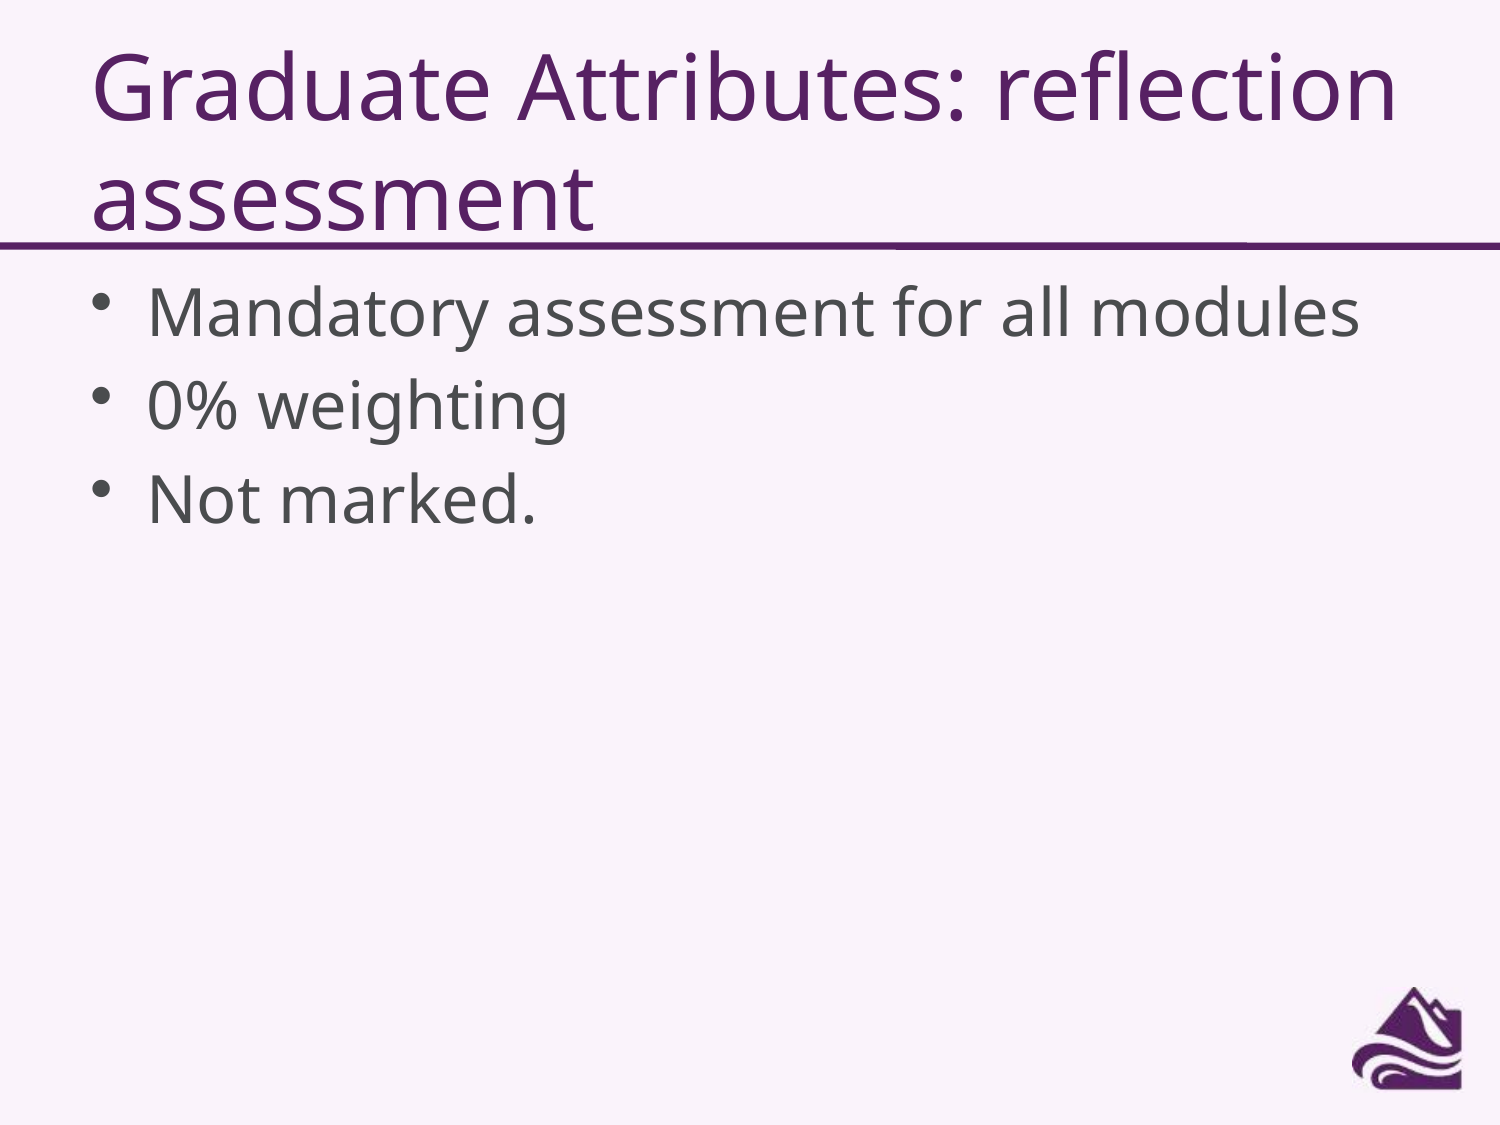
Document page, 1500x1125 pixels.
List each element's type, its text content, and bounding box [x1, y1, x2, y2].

title Graduate Attributes: reflection assessment [74, 44, 1426, 233]
picture [1352, 987, 1468, 1093]
list Mandatory assessment for all modules 0% weighting Not marked. [74, 262, 1426, 1083]
